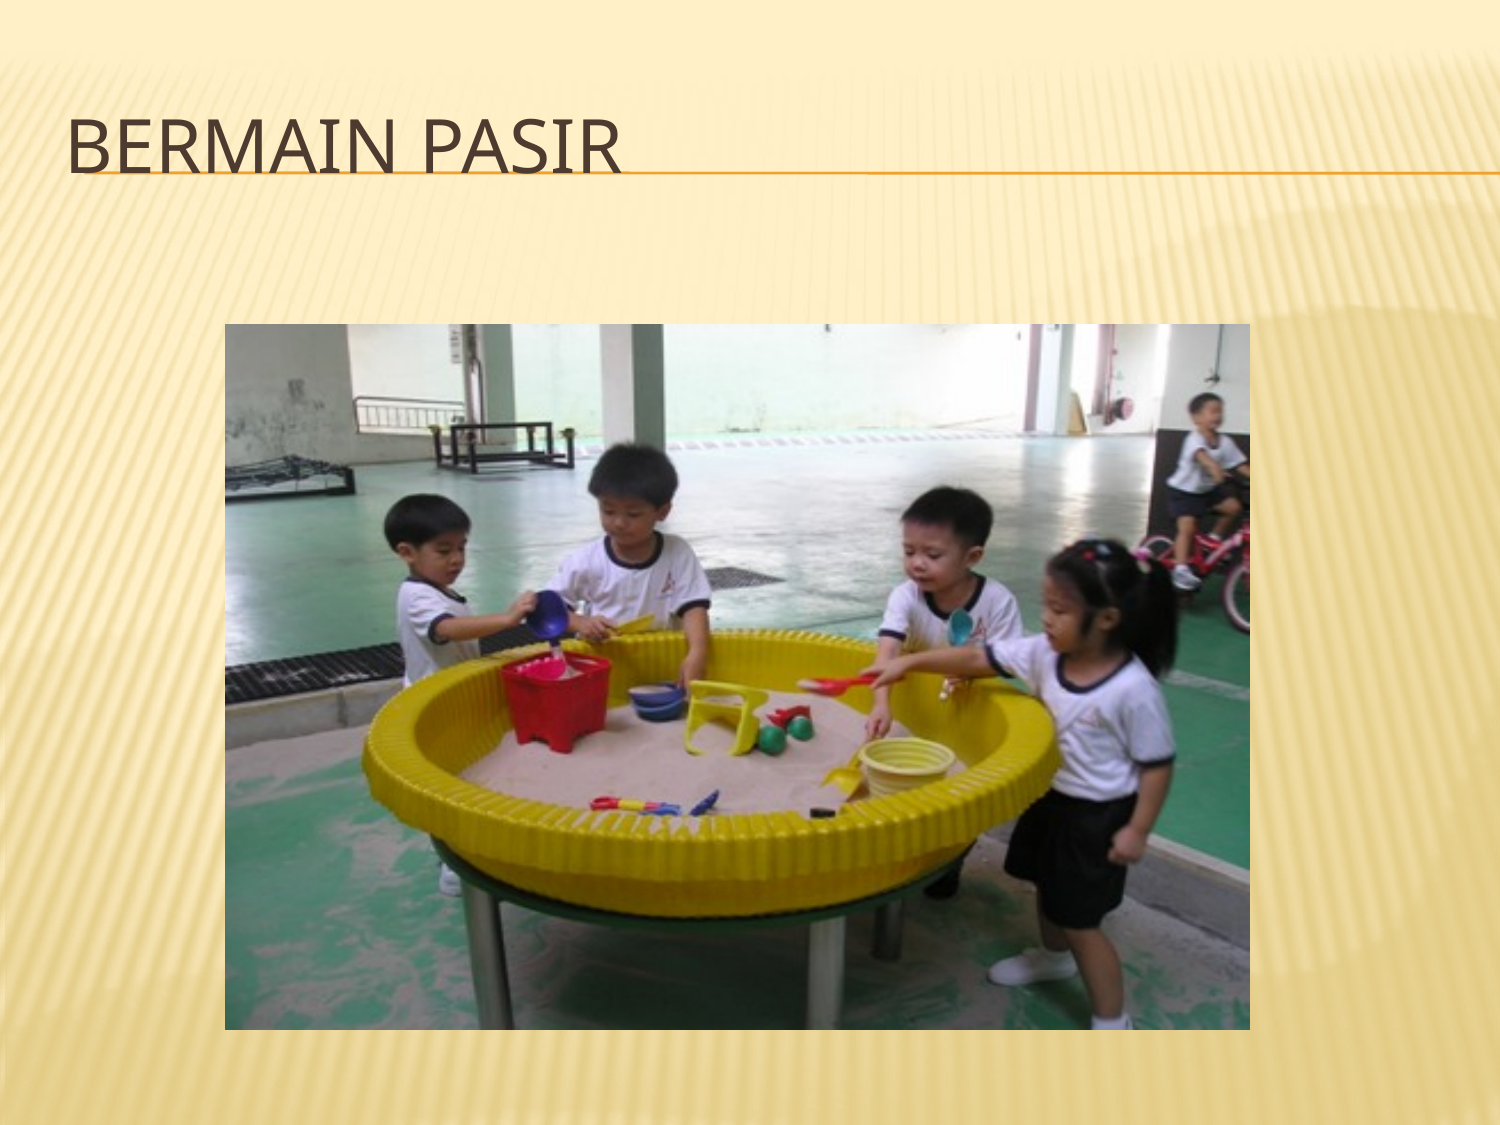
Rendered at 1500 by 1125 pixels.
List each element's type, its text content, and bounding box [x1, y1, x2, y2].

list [224, 324, 1251, 1030]
title BERMAIN PASIR [50, 75, 1475, 213]
